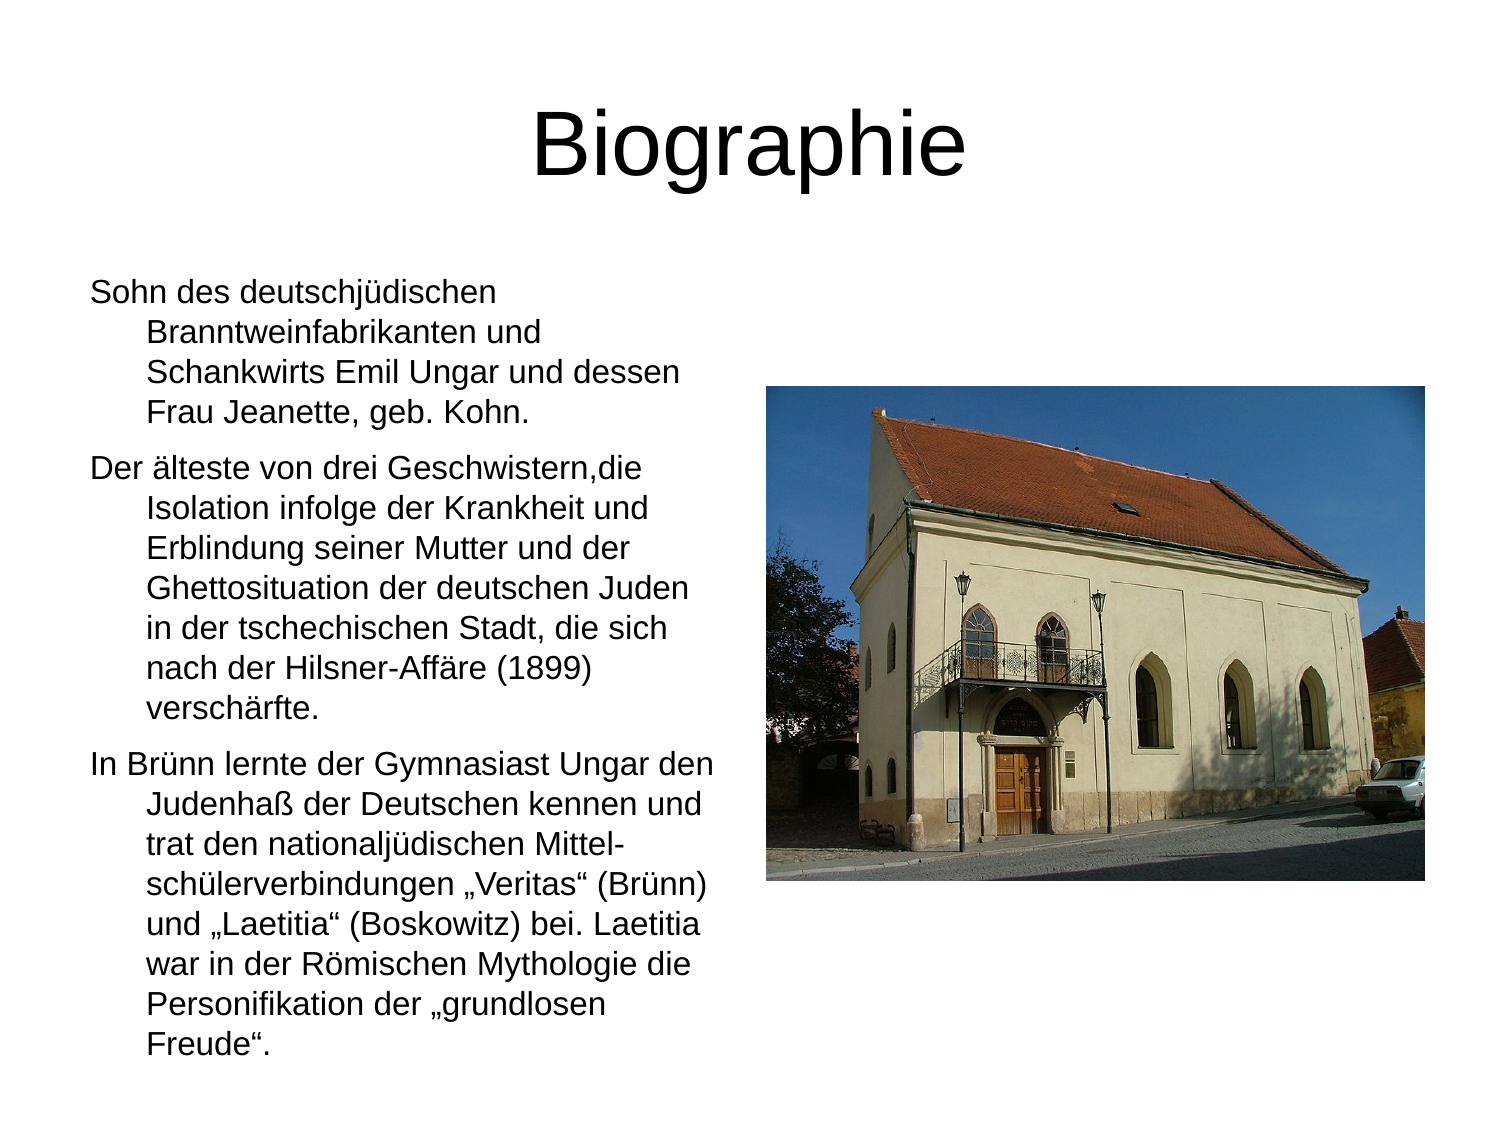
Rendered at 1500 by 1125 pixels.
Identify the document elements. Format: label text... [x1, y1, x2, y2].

title Biographie [75, 45, 1425, 233]
list Sohn des deutschjüdischen Branntweinfabrikanten und Schankwirts Emil Ungar und dessen Frau Jeanette, geb. Kohn. Der älteste von drei Geschwistern,die Isolation infolge der Krankheit und Erblindung seiner Mutter und der Ghettosituation der deutschen Juden in der tschechischen Stadt, die sich nach der Hilsner-Affäre (1899) verschärfte. In Brünn lernte der Gymnasiast Ungar den Judenhaß der Deutschen kennen und trat den nationaljüdischen Mittel-schülerverbindungen „Veritas“ (Brünn) und „Laetitia“ (Boskowitz) bei. Laetitia war in der Römischen Mythologie die Personifikation der „grundlosen Freude“. [75, 262, 734, 1070]
picture [766, 386, 1425, 881]
